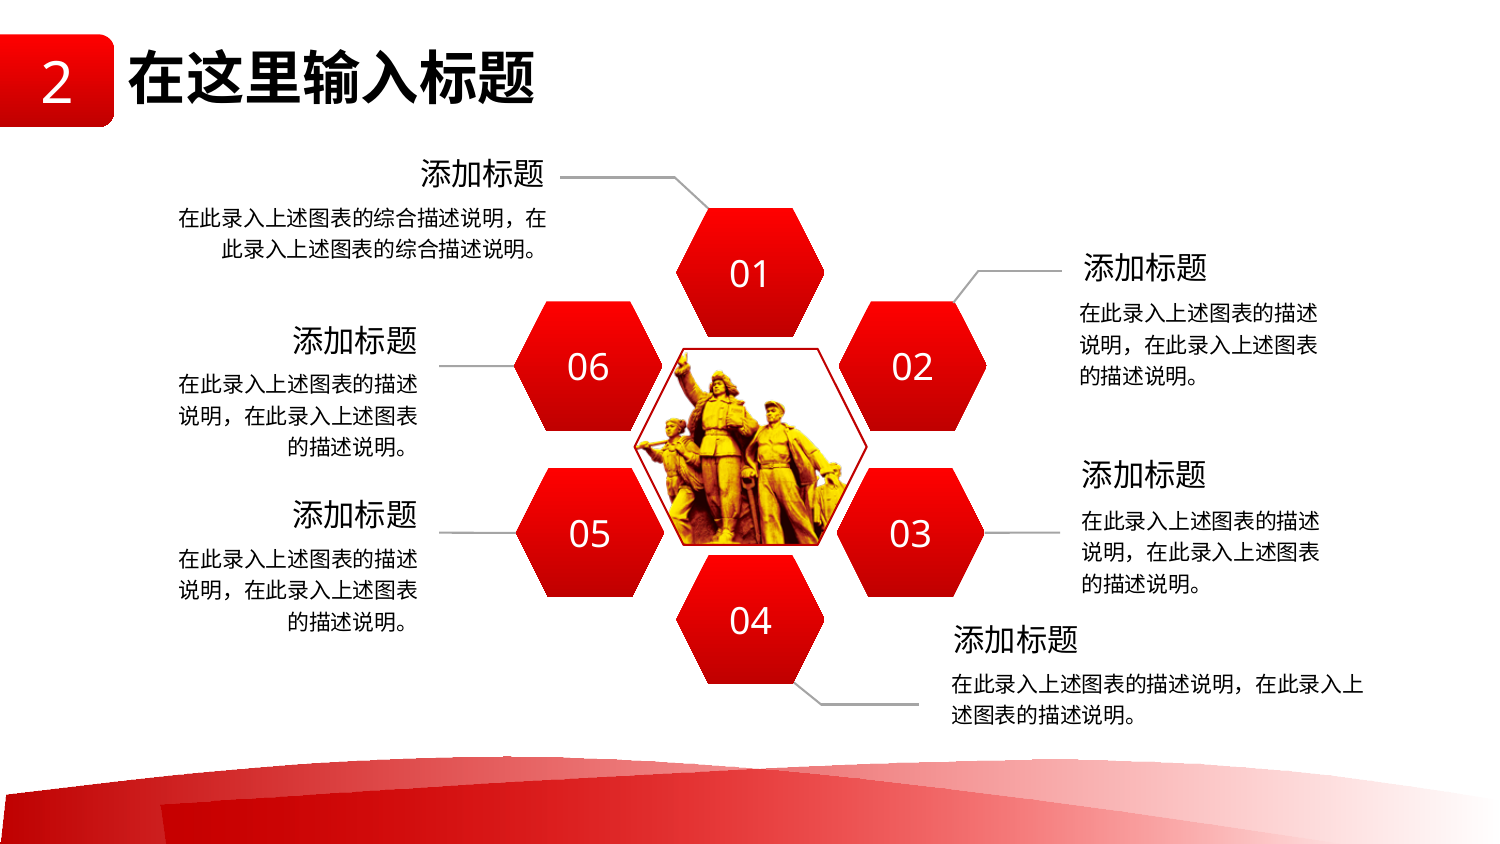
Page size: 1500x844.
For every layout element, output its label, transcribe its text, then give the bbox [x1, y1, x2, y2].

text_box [559, 177, 710, 210]
text_box 2 [0, 33, 116, 129]
text_box 在此录入上述图表的描述说明，在此录入上述图表的描述说明。 [1067, 289, 1340, 395]
text_box 在此录入上述图表的综合描述说明，在此录入上述图表的综合描述说明。 [158, 193, 560, 268]
text_box 03 [836, 468, 985, 598]
text_box 在此录入上述图表的描述说明，在此录入上述图表的描述说明。 [163, 360, 430, 466]
text_box 在这里输入标题 [113, 34, 551, 119]
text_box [791, 680, 919, 705]
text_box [953, 270, 1063, 303]
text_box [0, 756, 1500, 844]
text_box 添加标题 [1071, 242, 1220, 289]
text_box 在此录入上述图表的描述说明，在此录入上述图表的描述说明。 [1070, 496, 1342, 602]
text_box [634, 348, 867, 545]
text_box 添加标题 [280, 315, 429, 360]
text_box 01 [676, 207, 825, 338]
text_box 添加标题 [1070, 449, 1219, 496]
text_box 添加标题 [280, 489, 429, 534]
text_box 02 [838, 301, 987, 431]
text_box 05 [516, 468, 665, 598]
text_box 添加标题 [942, 614, 1091, 659]
text_box 添加标题 [408, 148, 557, 193]
text_box 在此录入上述图表的描述说明，在此录入上述图表的描述说明。 [940, 659, 1389, 734]
text_box 在此录入上述图表的描述说明，在此录入上述图表的描述说明。 [163, 534, 430, 641]
text_box 06 [514, 301, 663, 431]
text_box 04 [676, 554, 825, 685]
